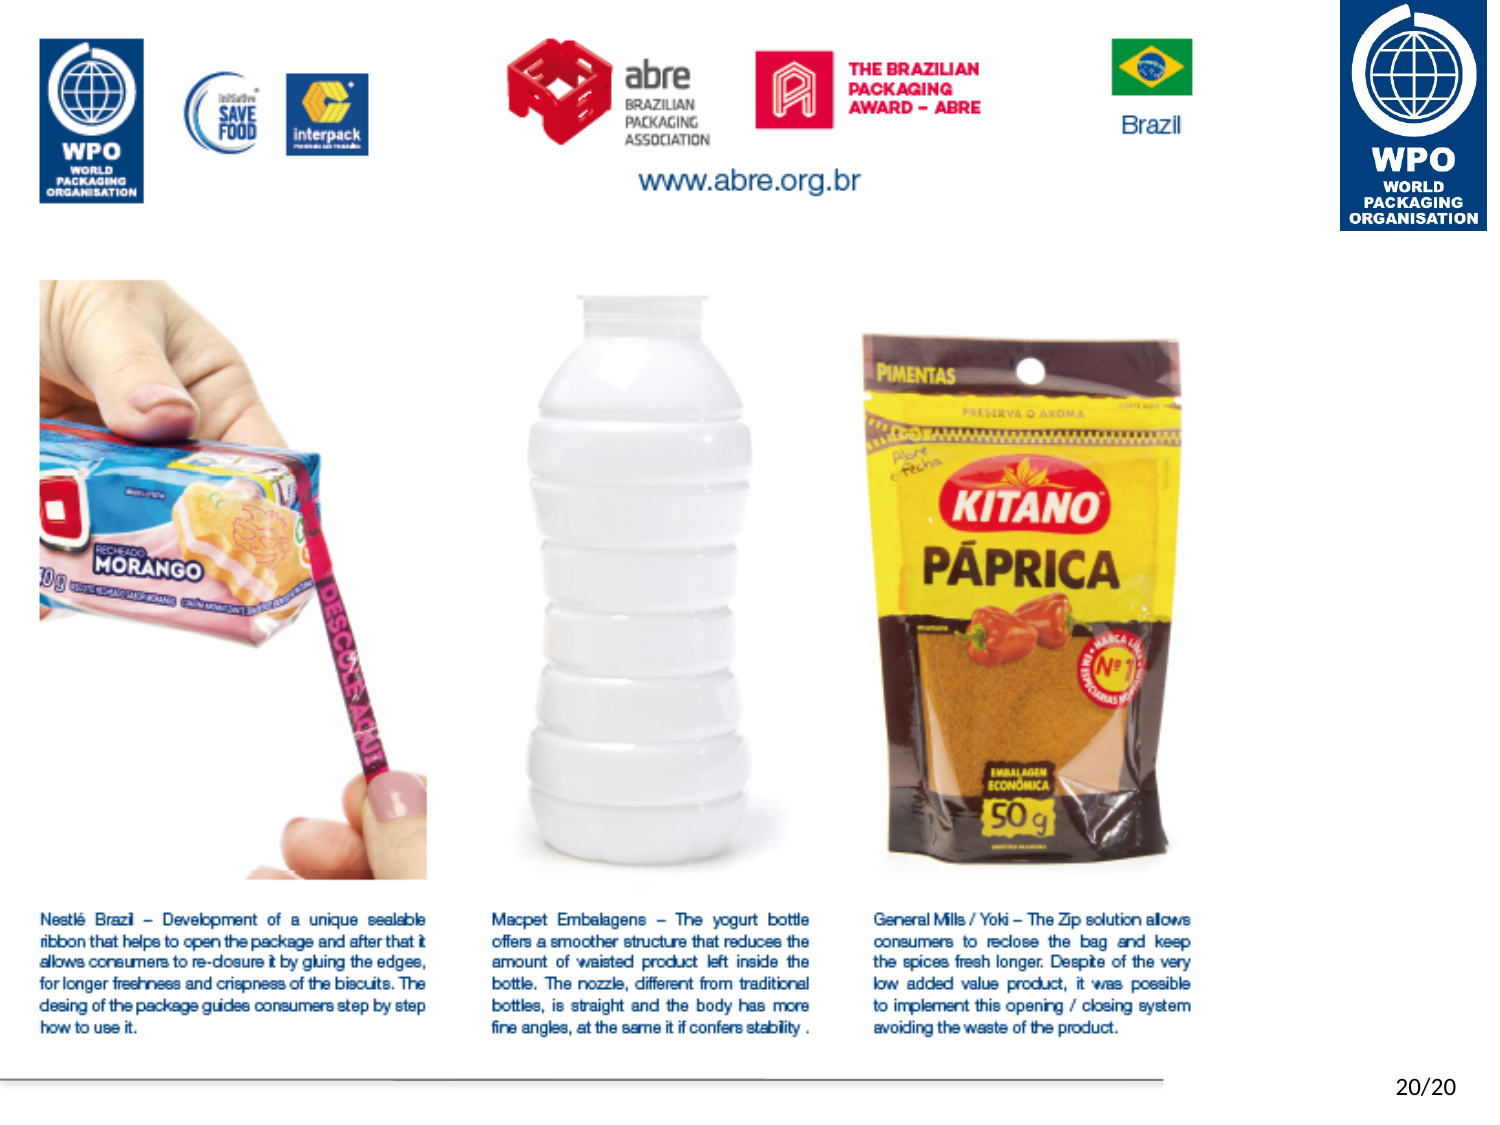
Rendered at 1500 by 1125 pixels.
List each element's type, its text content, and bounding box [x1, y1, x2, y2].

picture [29, 30, 1211, 1052]
text_box 20/28 [1175, 1052, 1472, 1118]
picture [1340, 0, 1487, 231]
